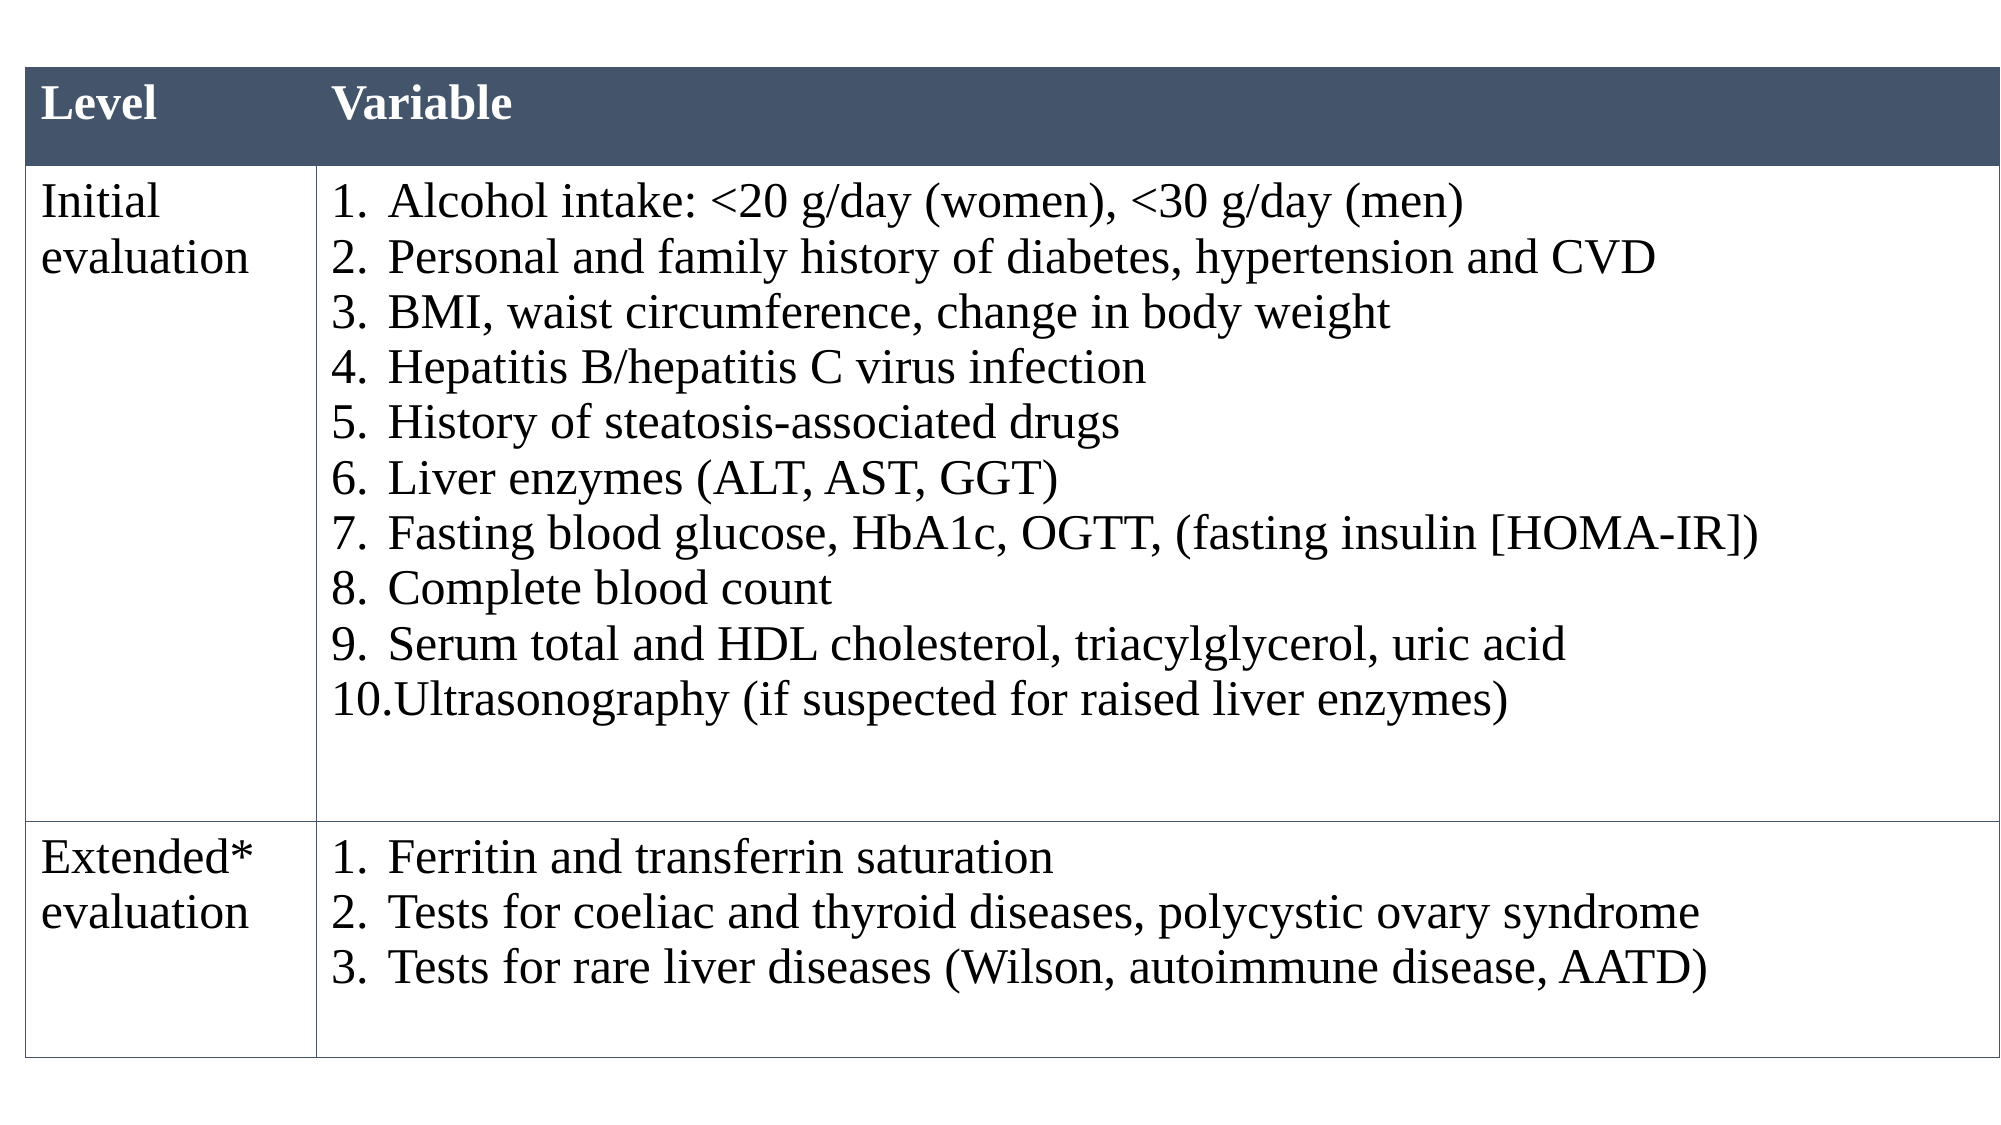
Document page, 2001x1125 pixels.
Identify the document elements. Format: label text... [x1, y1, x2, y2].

table_header Variable [317, 68, 1999, 165]
table_cell Ferritin and transferrin saturation Tests for coeliac and thyroid diseases, polycystic ovary syndrome Tests for rare liver diseases (Wilson, autoimmune disease, AATD) [317, 822, 1999, 1057]
table_cell Alcohol intake: <20 g/day (women), <30 g/day (men) Personal and family history of diabetes, hypertension and CVD BMI, waist circumference, change in body weight Hepatitis B/hepatitis C virus infection History of steatosis-associated drugs Liver enzymes (ALT, AST, GGT) Fasting blood glucose, HbA1c, OGTT, (fasting insulin [HOMA-IR]) Complete blood count Serum total and HDL cholesterol, triacylglycerol, uric acid Ultrasonography (if suspected for raised liver enzymes) [317, 166, 1999, 821]
table_header Level [26, 68, 316, 165]
table_cell Initial evaluation [26, 166, 316, 821]
table_cell Extended* evaluation [26, 822, 316, 1057]
